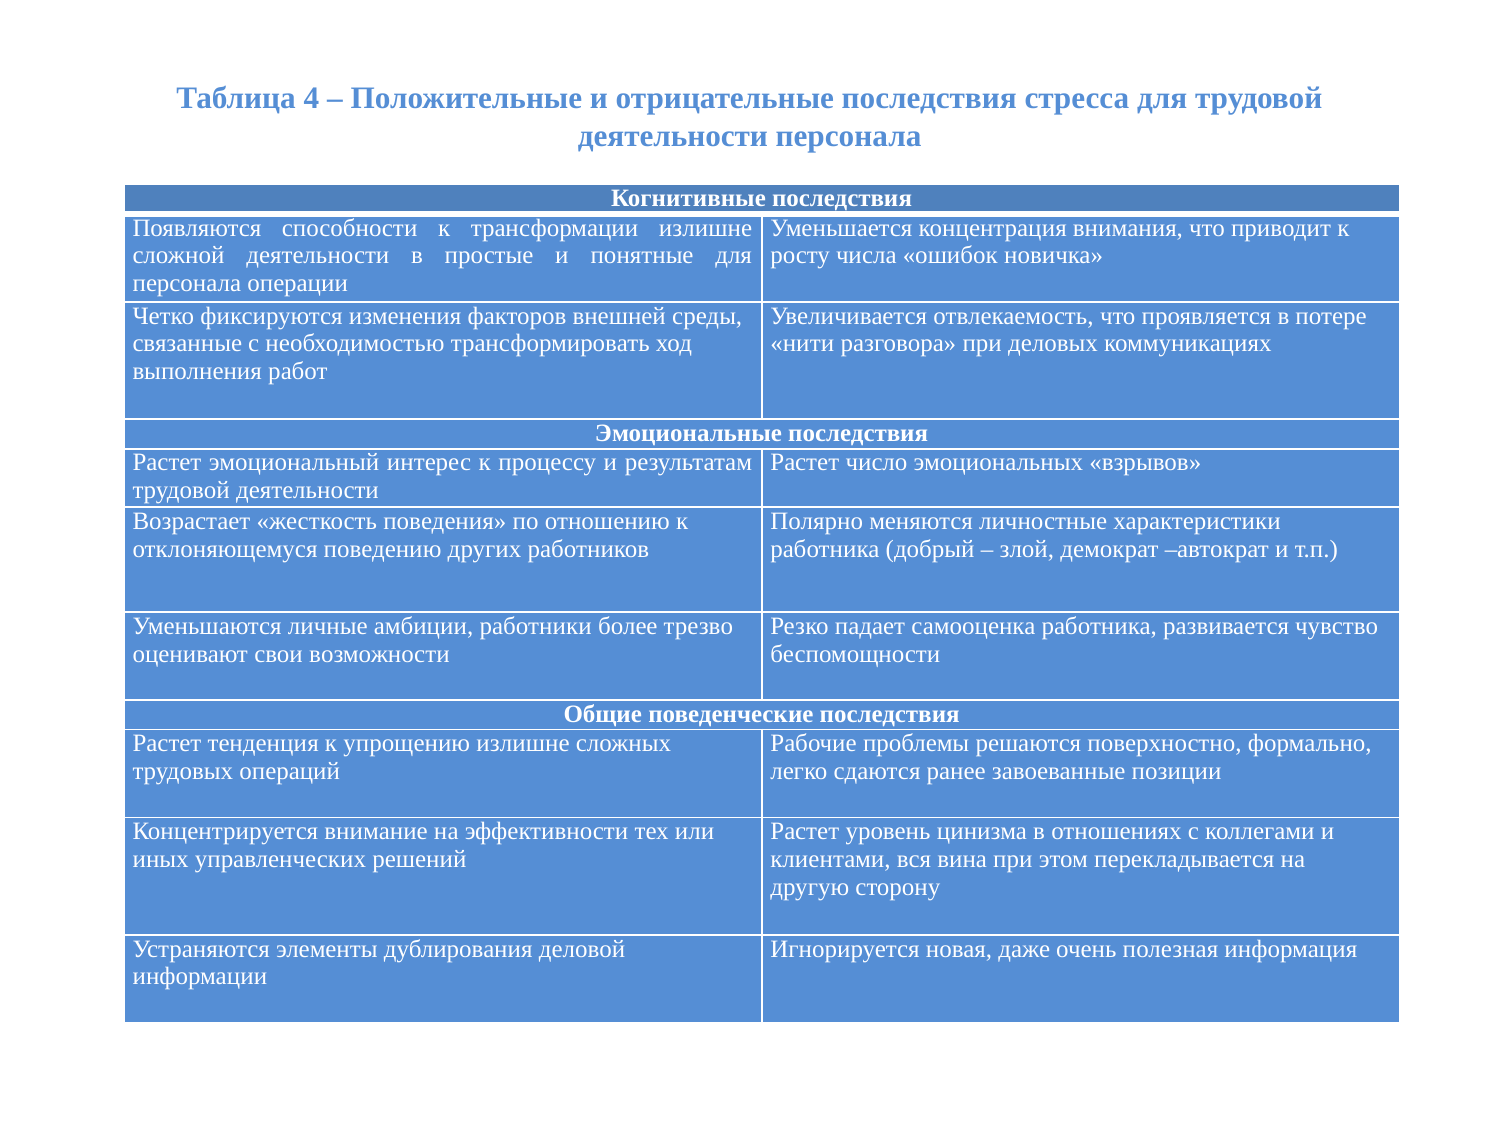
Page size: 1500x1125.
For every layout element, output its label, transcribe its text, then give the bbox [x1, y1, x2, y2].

table_header Когнитивные последствия [125, 185, 1399, 211]
table_cell Резко падает самооценка работника, развивается чувство беспомощности [763, 613, 1399, 699]
table_cell Четко фиксируются изменения факторов внешней среды, связанные с необходимостью трансформировать ход выполнения работ [125, 303, 761, 418]
table_cell Уменьшается концентрация внимания, что приводит к росту числа «ошибок новичка» [763, 217, 1399, 301]
table_cell Уменьшаются личные амбиции, работники более трезво оценивают свои возможности [125, 613, 761, 699]
table_cell Полярно меняются личностные характеристики работника (добрый – злой, демократ –автократ и т.п.) [763, 508, 1399, 611]
table_cell Возрастает «жесткость поведения» по отношению к отклоняющемуся поведению других работников [125, 508, 761, 611]
table_cell Растет эмоциональный интерес к процессу и результатам трудовой деятельности [125, 450, 761, 506]
table_cell Эмоциональные последствия [125, 420, 1399, 448]
title Таблица 4 – Положительные и отрицательные последствия стресса для трудовой деятельности персонала [75, 45, 1425, 185]
table_cell Рабочие проблемы решаются поверхностно, формально, легко сдаются ранее завоеванные позиции [763, 730, 1399, 817]
table_cell Общие поведенческие последствия [125, 701, 1399, 729]
table_cell Растет число эмоциональных «взрывов» [763, 450, 1399, 506]
table_cell Увеличивается отвлекаемость, что проявляется в потере «нити разговора» при деловых коммуникациях [763, 303, 1399, 418]
table_cell Устраняются элементы дублирования деловой информации [125, 936, 761, 1022]
table_cell Появляются способности к трансформации излишне сложной деятельности в простые и понятные для персонала операции [125, 217, 761, 301]
table_cell Растет уровень цинизма в отношениях с коллегами и клиентами, вся вина при этом перекладывается на другую сторону [763, 818, 1399, 934]
table_cell Игнорируется новая, даже очень полезная информация [763, 936, 1399, 1022]
table_cell Растет тенденция к упрощению излишне сложных трудовых операций [125, 730, 761, 817]
table_cell Концентрируется внимание на эффективности тех или иных управленческих решений [125, 818, 761, 934]
